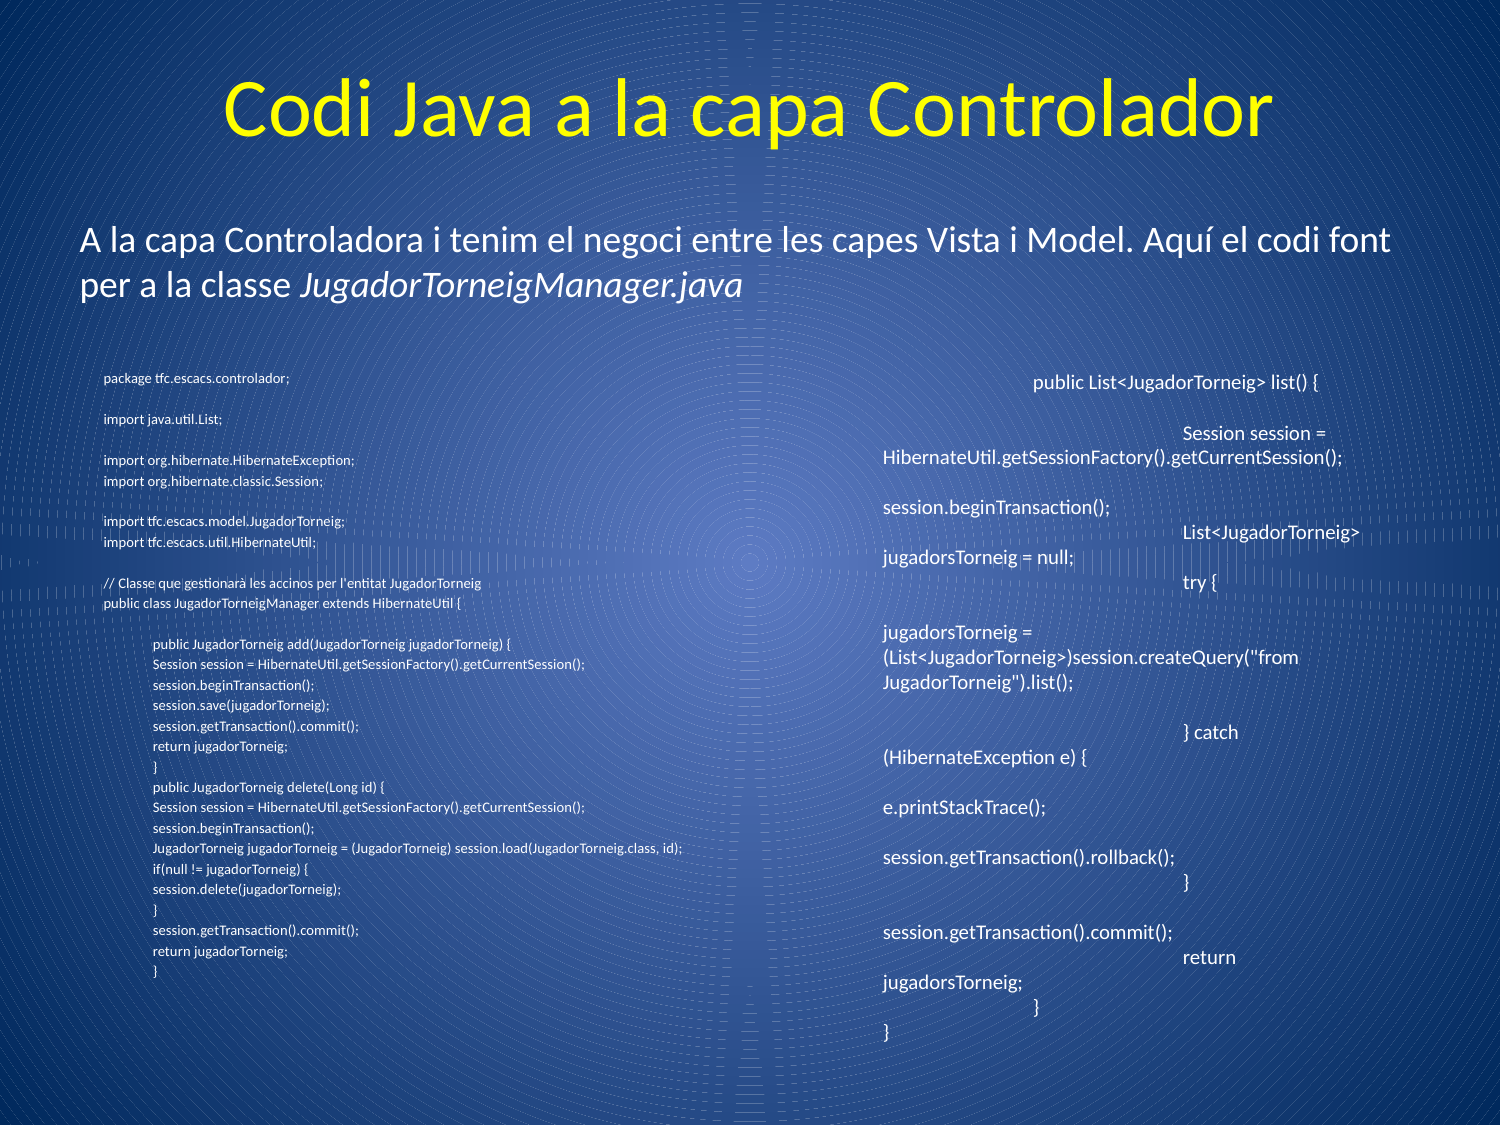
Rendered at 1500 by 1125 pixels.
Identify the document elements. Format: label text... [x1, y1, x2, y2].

text_box public List<JugadorTorneig> list() { Session session = HibernateUtil.getSessionFactory().getCurrentSession(); session.beginTransaction(); List<JugadorTorneig> jugadorsTorneig = null; try { jugadorsTorneig = (List<JugadorTorneig>)session.createQuery("from JugadorTorneig").list(); } catch (HibernateException e) { e.printStackTrace(); session.getTransaction().rollback(); } session.getTransaction().commit(); return jugadorsTorneig; } } [868, 361, 1388, 1051]
text_box A la capa Controladora i tenim el negoci entre les capes Vista i Model. Aquí el codi font per a la classe JugadorTorneigManager.java [64, 208, 1436, 313]
title Codi Java a la capa Controlador [75, 45, 1425, 161]
list package tfc.escacs.controlador; import java.util.List; import org.hibernate.HibernateException; import org.hibernate.classic.Session; import tfc.escacs.model.JugadorTorneig; import tfc.escacs.util.HibernateUtil; // Classe que gestionarà les accinos per l'entitat JugadorTorneig public class JugadorTorneigManager extends HibernateUtil { public JugadorTorneig add(JugadorTorneig jugadorTorneig) { Session session = HibernateUtil.getSessionFactory().getCurrentSession(); session.beginTransaction(); session.save(jugadorTorneig); session.getTransaction().commit(); return jugadorTorneig; } public JugadorTorneig delete(Long id) { Session session = HibernateUtil.getSessionFactory().getCurrentSession(); session.beginTransaction(); JugadorTorneig jugadorTorneig = (JugadorTorneig) session.load(JugadorTorneig.class, id); if(null != jugadorTorneig) { session.delete(jugadorTorneig); } session.getTransaction().commit(); return jugadorTorneig; } [88, 361, 868, 1010]
